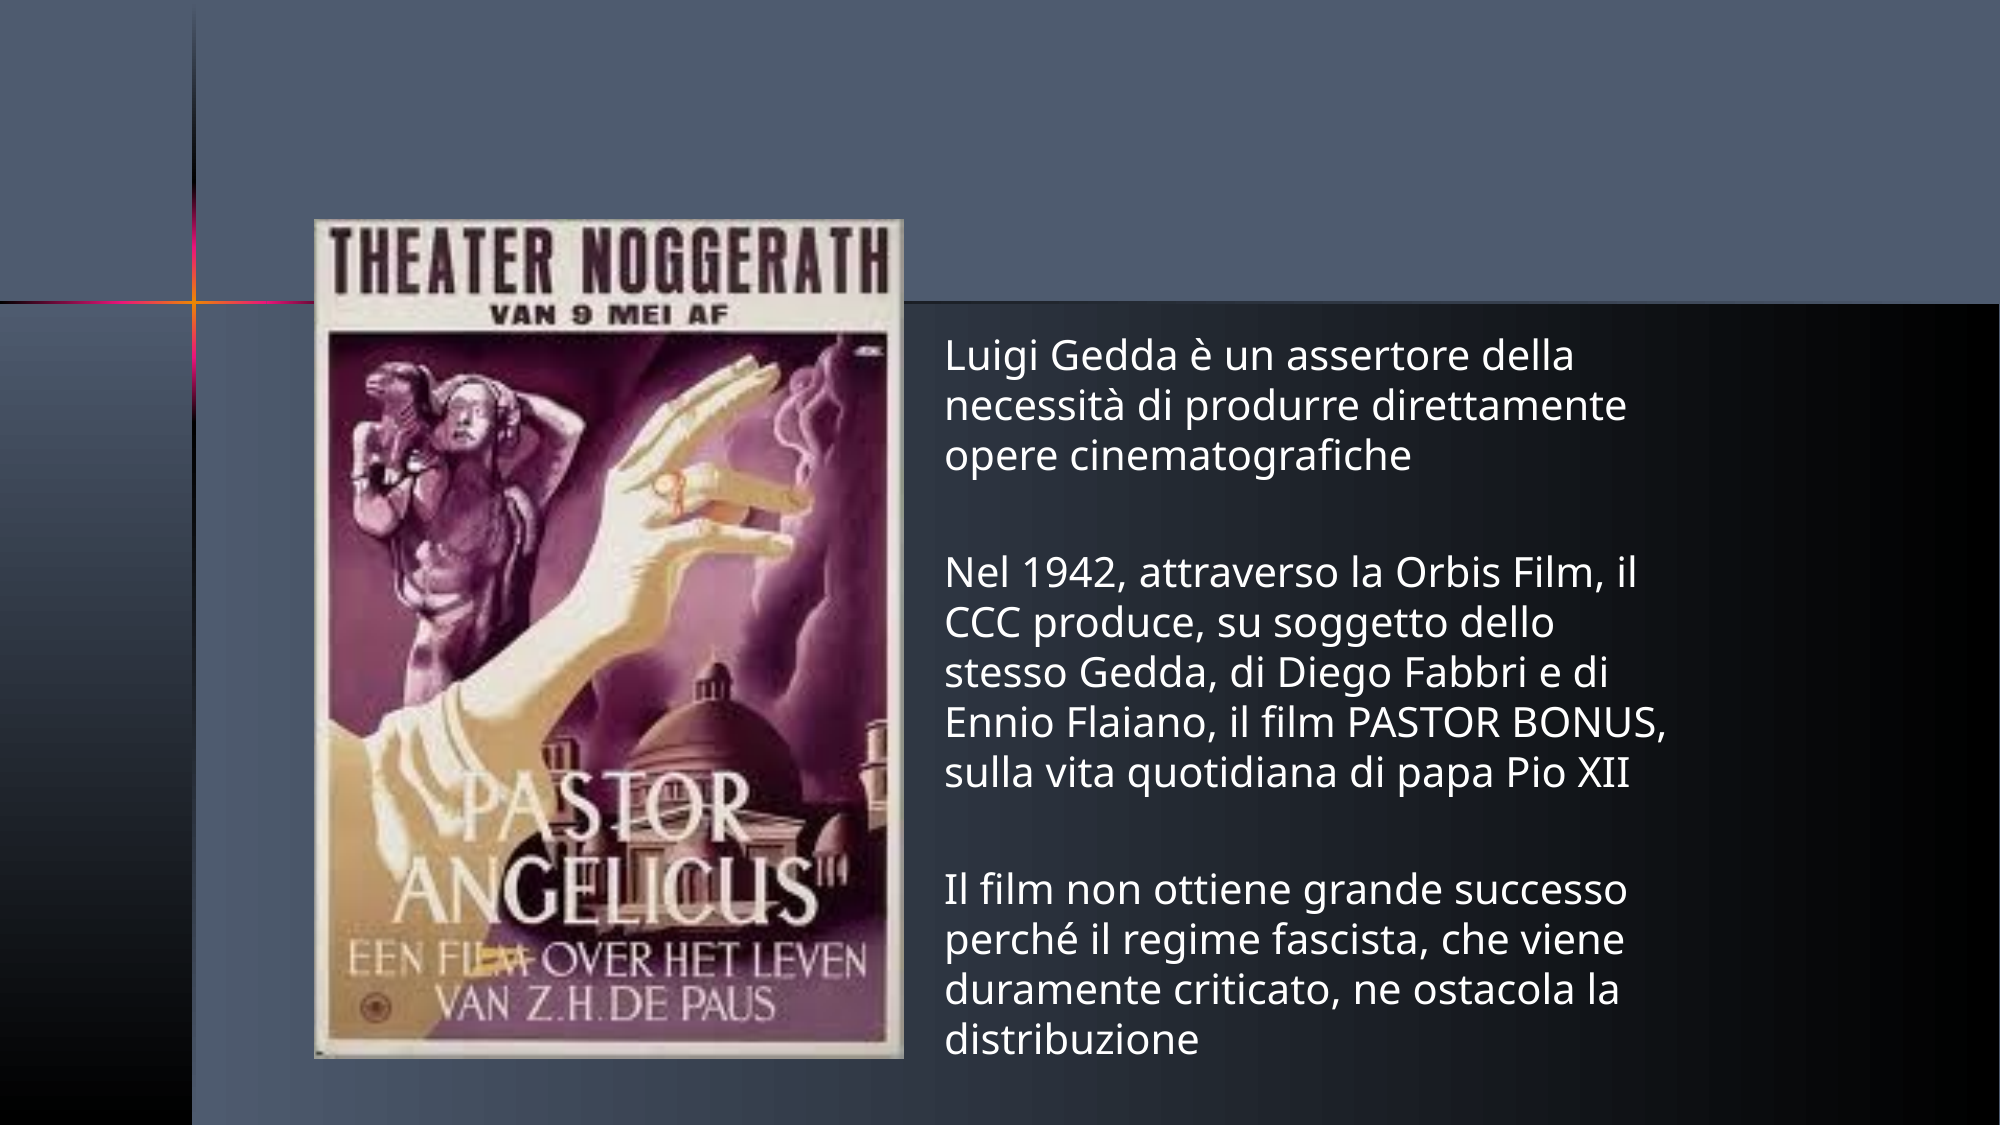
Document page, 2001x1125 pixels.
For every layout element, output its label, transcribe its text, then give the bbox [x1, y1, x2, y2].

picture [314, 219, 904, 1059]
list Luigi Gedda è un assertore della necessità di produrre direttamente opere cinematografiche Nel 1942, attraverso la Orbis Film, il CCC produce, su soggetto dello stesso Gedda, di Diego Fabbri e di Ennio Flaiano, il film PASTOR BONUS, sulla vita quotidiana di papa Pio XII Il film non ottiene grande successo perché il regime fascista, che viene duramente criticato, ne ostacola la distribuzione [928, 196, 1698, 1071]
